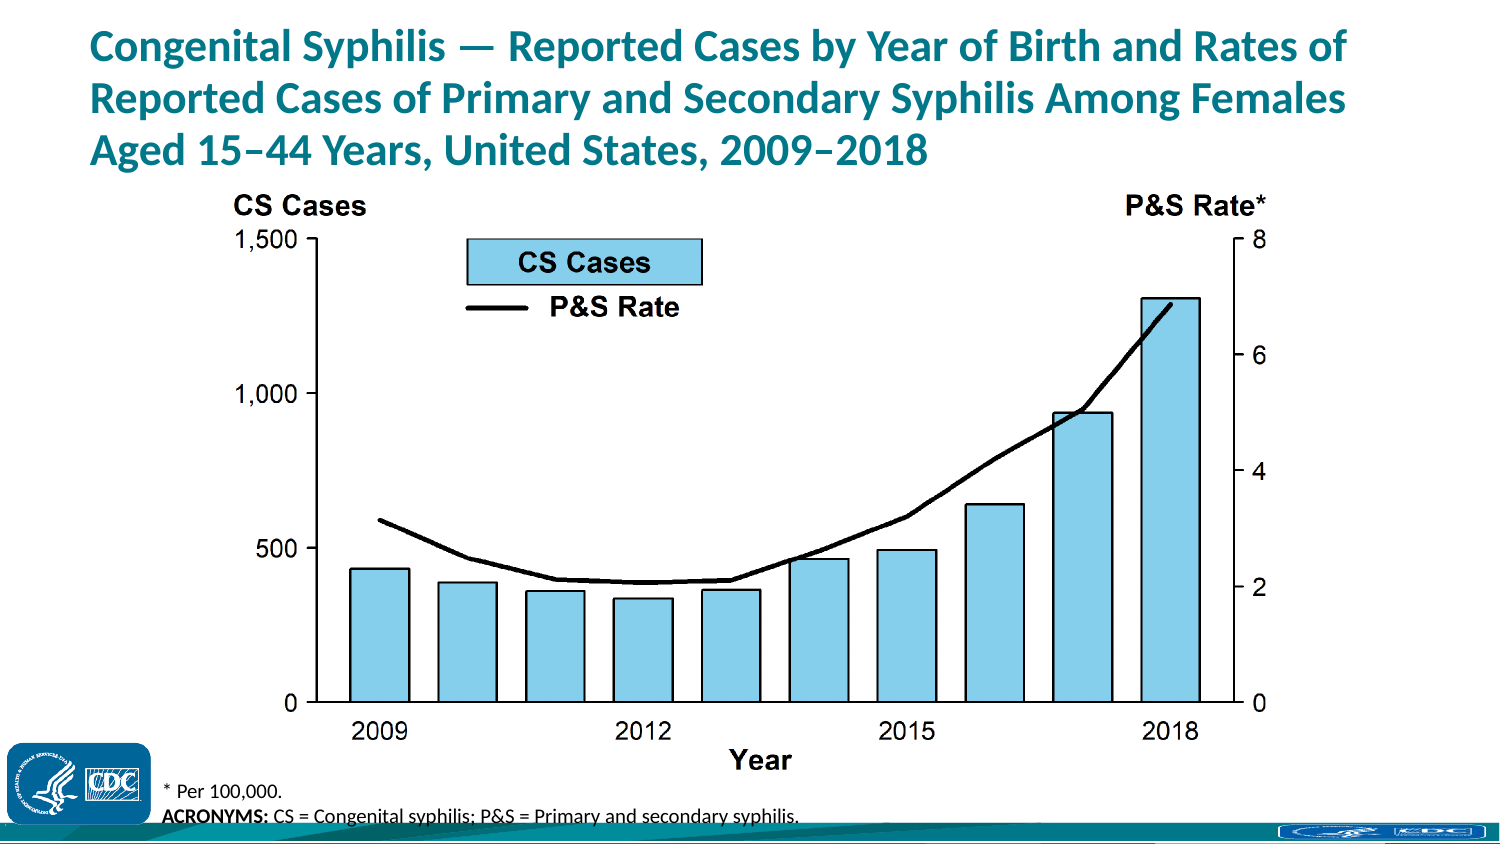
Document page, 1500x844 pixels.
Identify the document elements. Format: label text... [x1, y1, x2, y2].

picture [89, 773, 135, 791]
picture [5, 741, 152, 826]
title Congenital Syphilis — Reported Cases by Year of Birth and Rates of Reported Cases of Primary and Secondary Syphilis Among Females Aged 15–44 Years, United States, 2009–2018 [75, 41, 1425, 182]
picture [234, 194, 1266, 771]
picture [38, 762, 71, 793]
picture [34, 796, 56, 806]
text_box * Per 100,000. ACRONYMS: CS = Congenital syphilis; P&S = Primary and secondary syphilis. [147, 769, 1388, 835]
picture [52, 767, 74, 803]
picture [22, 801, 39, 812]
